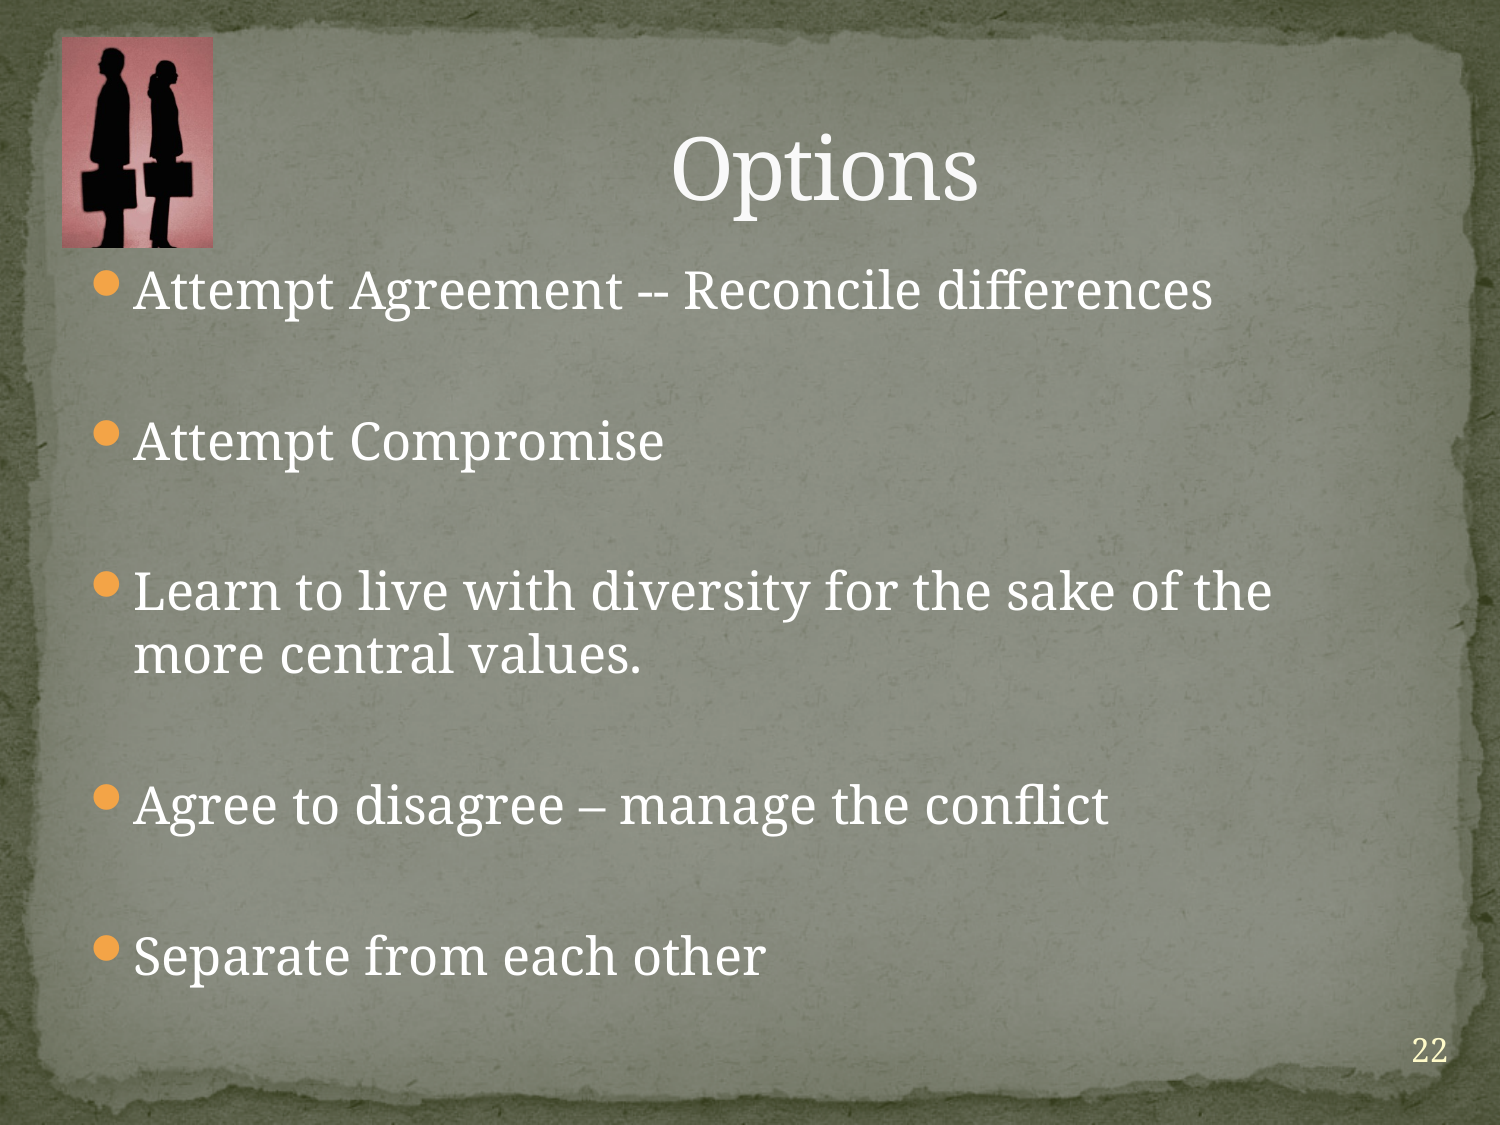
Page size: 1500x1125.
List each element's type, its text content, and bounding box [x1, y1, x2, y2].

list Attempt Agreement -- Reconcile differences Attempt Compromise Learn to live with diversity for the sake of the more central values. Agree to disagree – manage the conflict Separate from each other [75, 249, 1425, 1000]
slide_number 22 [1379, 1014, 1480, 1089]
title Options [224, 24, 1425, 225]
picture [62, 37, 213, 248]
